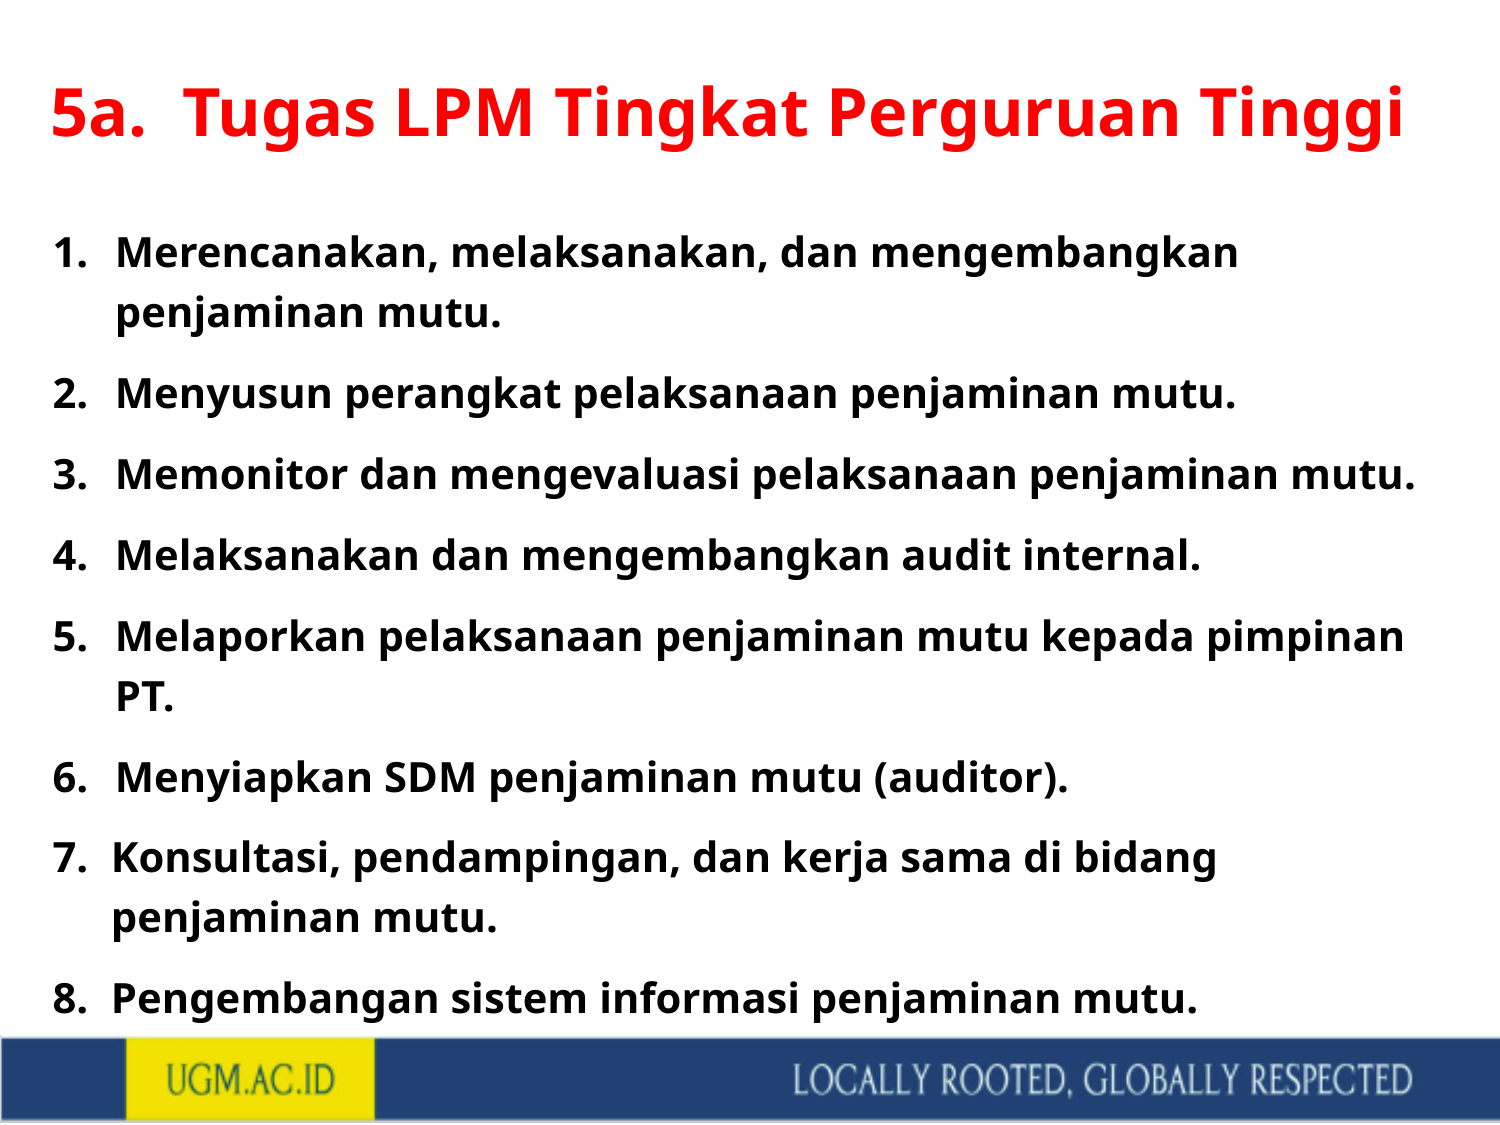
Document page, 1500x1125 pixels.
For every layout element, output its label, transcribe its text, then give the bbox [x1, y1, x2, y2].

picture [0, 1035, 1500, 1123]
list Merencanakan, melaksanakan, dan mengembangkan penjaminan mutu. Menyusun perangkat pelaksanaan penjaminan mutu. Memonitor dan mengevaluasi pelaksanaan penjaminan mutu. Melaksanakan dan mengembangkan audit internal. Melaporkan pelaksanaan penjaminan mutu kepada pimpinan PT. Menyiapkan SDM penjaminan mutu (auditor). Konsultasi, pendampingan, dan kerja sama di bidang penjaminan mutu. Pengembangan sistem informasi penjaminan mutu. [37, 208, 1483, 988]
title 5a. Tugas LPM Tingkat Perguruan Tinggi [35, 71, 1447, 175]
